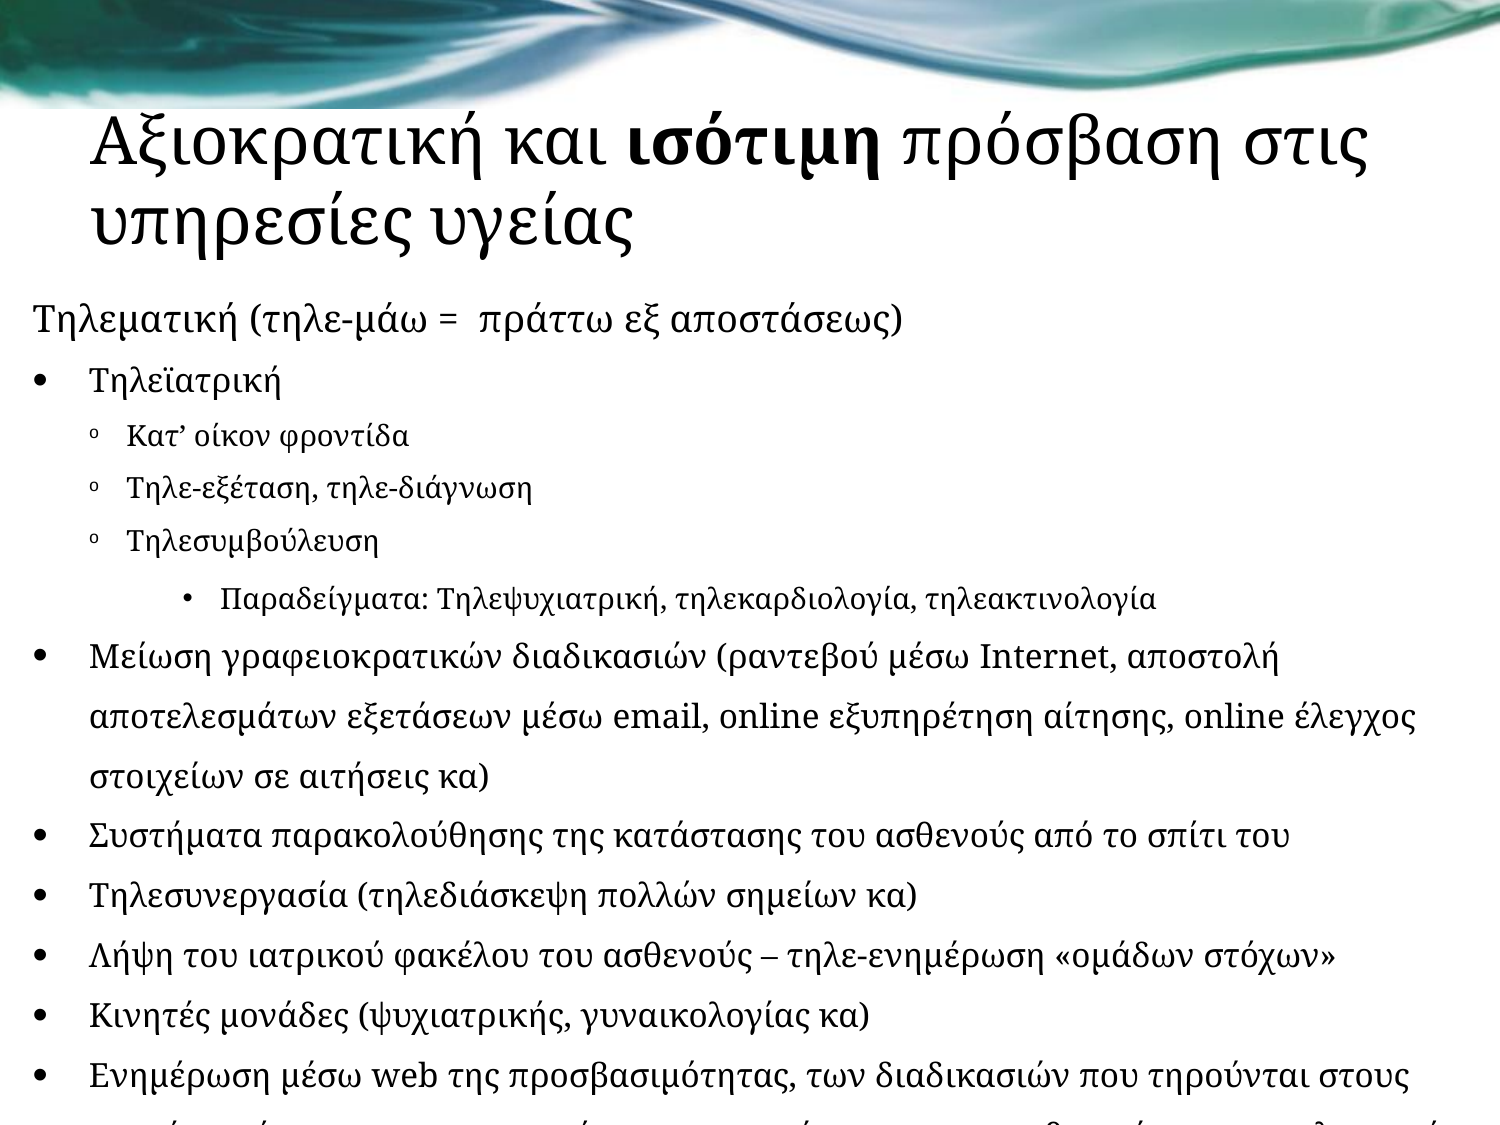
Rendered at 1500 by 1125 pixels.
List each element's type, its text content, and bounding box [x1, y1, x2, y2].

title Αξιοκρατική και ισότιμη πρόσβαση στις υπηρεσίες υγείας [75, 90, 1425, 264]
list Τηλεματική (τηλε-μάω = πράττω εξ αποστάσεως) Τηλεϊατρική Κατ’ οίκον φροντίδα Τηλε-εξέταση, τηλε-διάγνωση Τηλεσυμβούλευση Παραδείγματα: Τηλεψυχιατρική, τηλεκαρδιολογία, τηλεακτινολογία Μείωση γραφειοκρατικών διαδικασιών (ραντεβού μέσω Internet, αποστολή αποτελεσμάτων εξετάσεων μέσω email, online εξυπηρέτηση αίτησης, online έλεγχος στοιχείων σε αιτήσεις κα) Συστήματα παρακολούθησης της κατάστασης του ασθενούς από το σπίτι του Τηλεσυνεργασία (τηλεδιάσκεψη πολλών σημείων κα) Λήψη του ιατρικού φακέλου του ασθενούς – τηλε-ενημέρωση «ομάδων στόχων» Κινητές μονάδες (ψυχιατρικής, γυναικολογίας κα) Ενημέρωση μέσω web της προσβασιμότητας, των διαδικασιών που τηρούνται στους φορείς υγείας και των υπηρεσιών που προσφέρονται, των ασθενειών, των προληπτικών εξετάσεων κα [17, 264, 1500, 1125]
picture [0, 0, 1500, 109]
